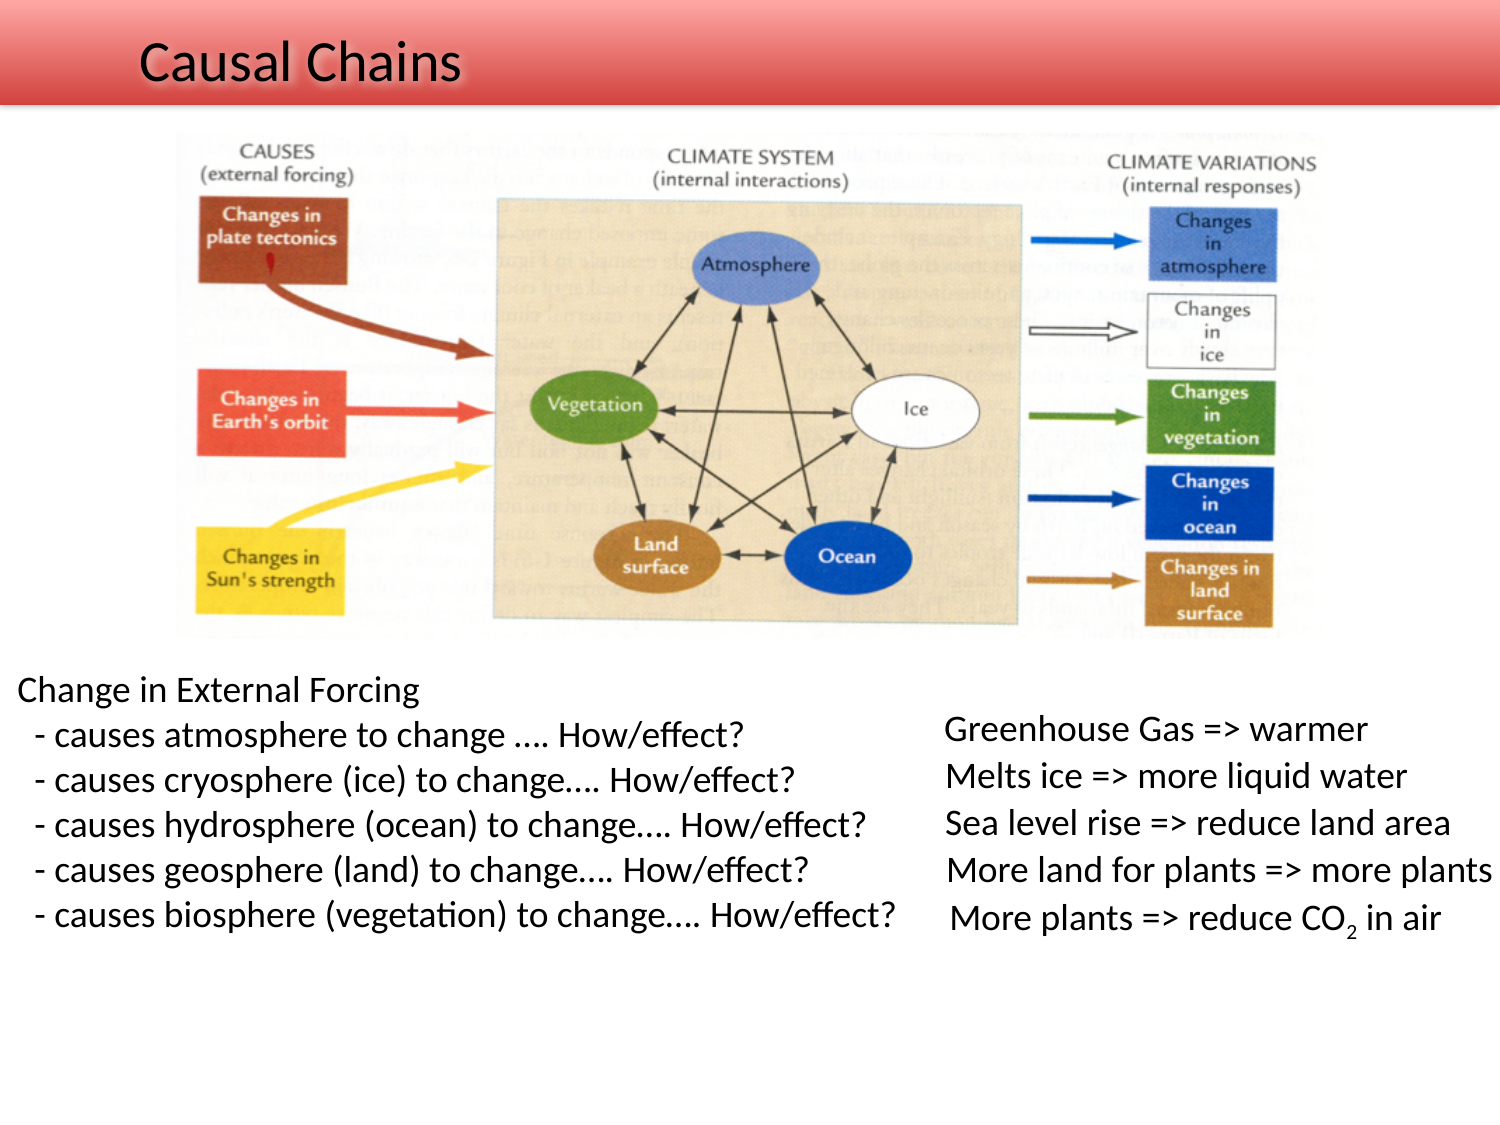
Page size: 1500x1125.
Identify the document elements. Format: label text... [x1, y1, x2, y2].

picture [173, 132, 1328, 639]
text_box Greenhouse Gas => warmer [929, 696, 1385, 756]
text_box Causal Chains [125, 15, 1363, 101]
text_box + [126, 12, 1375, 105]
text_box Melts ice => more liquid water [930, 743, 1424, 790]
text_box [0, 0, 1500, 105]
text_box More land for plants => more plants [931, 837, 1500, 898]
text_box Change in External Forcing - causes atmosphere to change …. How/effect? - causes cryosphere (ice) to change…. How/effect? - causes hydrosphere (ocean) to change…. How/effect? - causes geosphere (land) to change…. How/effect? - causes biosphere (vegetation) to change…. How/effect? [2, 657, 914, 943]
text_box + [121, 17, 126, 105]
text_box Sea level rise => reduce land area [930, 790, 1467, 851]
text_box More plants => reduce CO2 in air [934, 885, 1458, 951]
